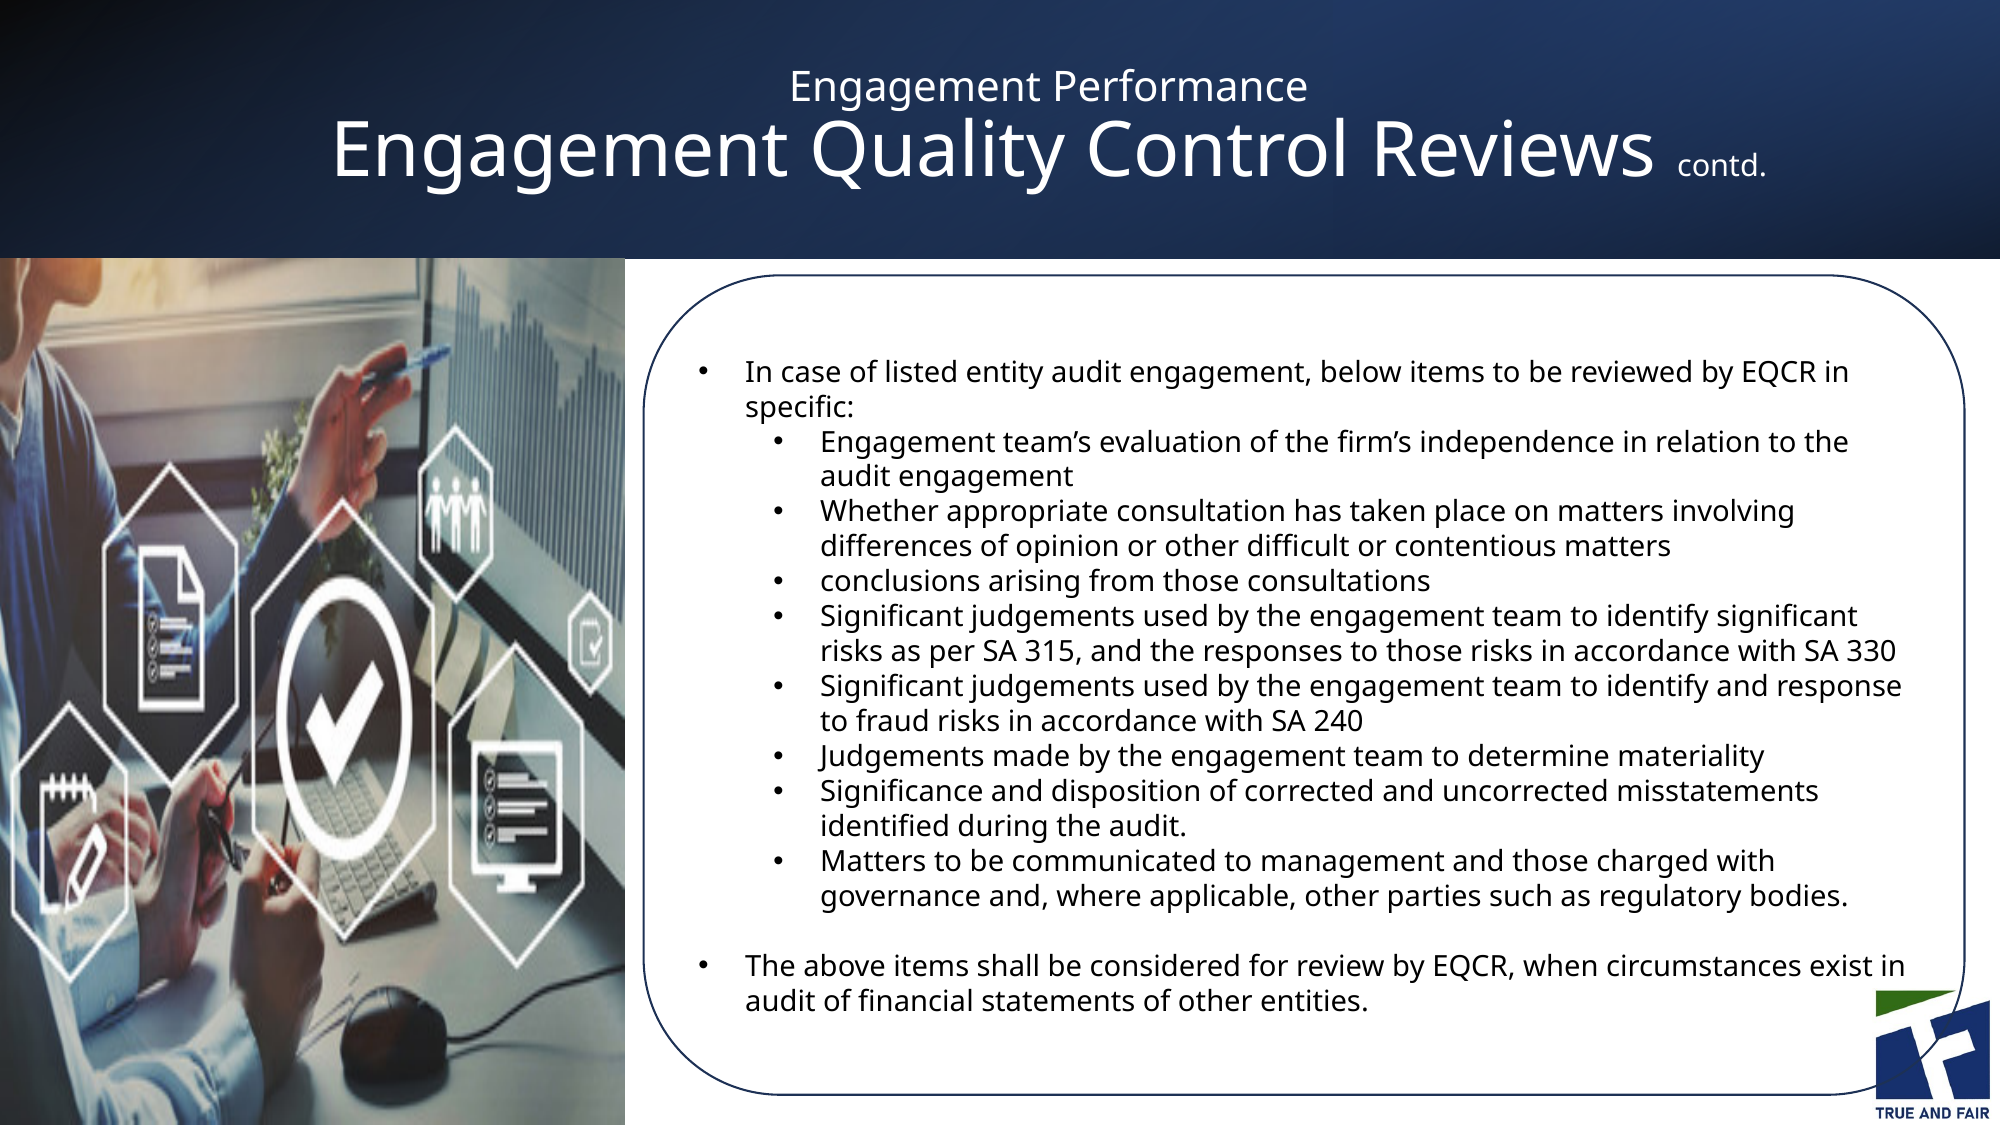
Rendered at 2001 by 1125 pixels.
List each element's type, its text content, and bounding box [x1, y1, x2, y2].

picture [0, 258, 625, 1125]
title Engagement Performance Engagement Quality Control Reviews contd. [225, 57, 1873, 202]
text_box [625, 260, 2000, 1125]
text_box [0, 0, 2000, 260]
text_box In case of listed entity audit engagement, below items to be reviewed by EQCR in specific: Engagement team’s evaluation of the firm’s independence in relation to the audit engagement Whether appropriate consultation has taken place on matters involving differences of opinion or other difficult or contentious matters conclusions arising from those consultations Significant judgements used by the engagement team to identify significant risks as per SA 315, and the responses to those risks in accordance with SA 330 Significant judgements used by the engagement team to identify and response to fraud risks in accordance with SA 240 Judgements made by the engagement team to determine materiality Significance and disposition of corrected and uncorrected misstatements identified during the audit. Matters to be communicated to management and those charged with governance and, where applicable, other parties such as regulatory bodies. The above items shall be considered for review by EQCR, when circumstances exist in audit of financial statements of other entities. [642, 274, 1966, 1096]
picture [1872, 988, 1992, 1120]
